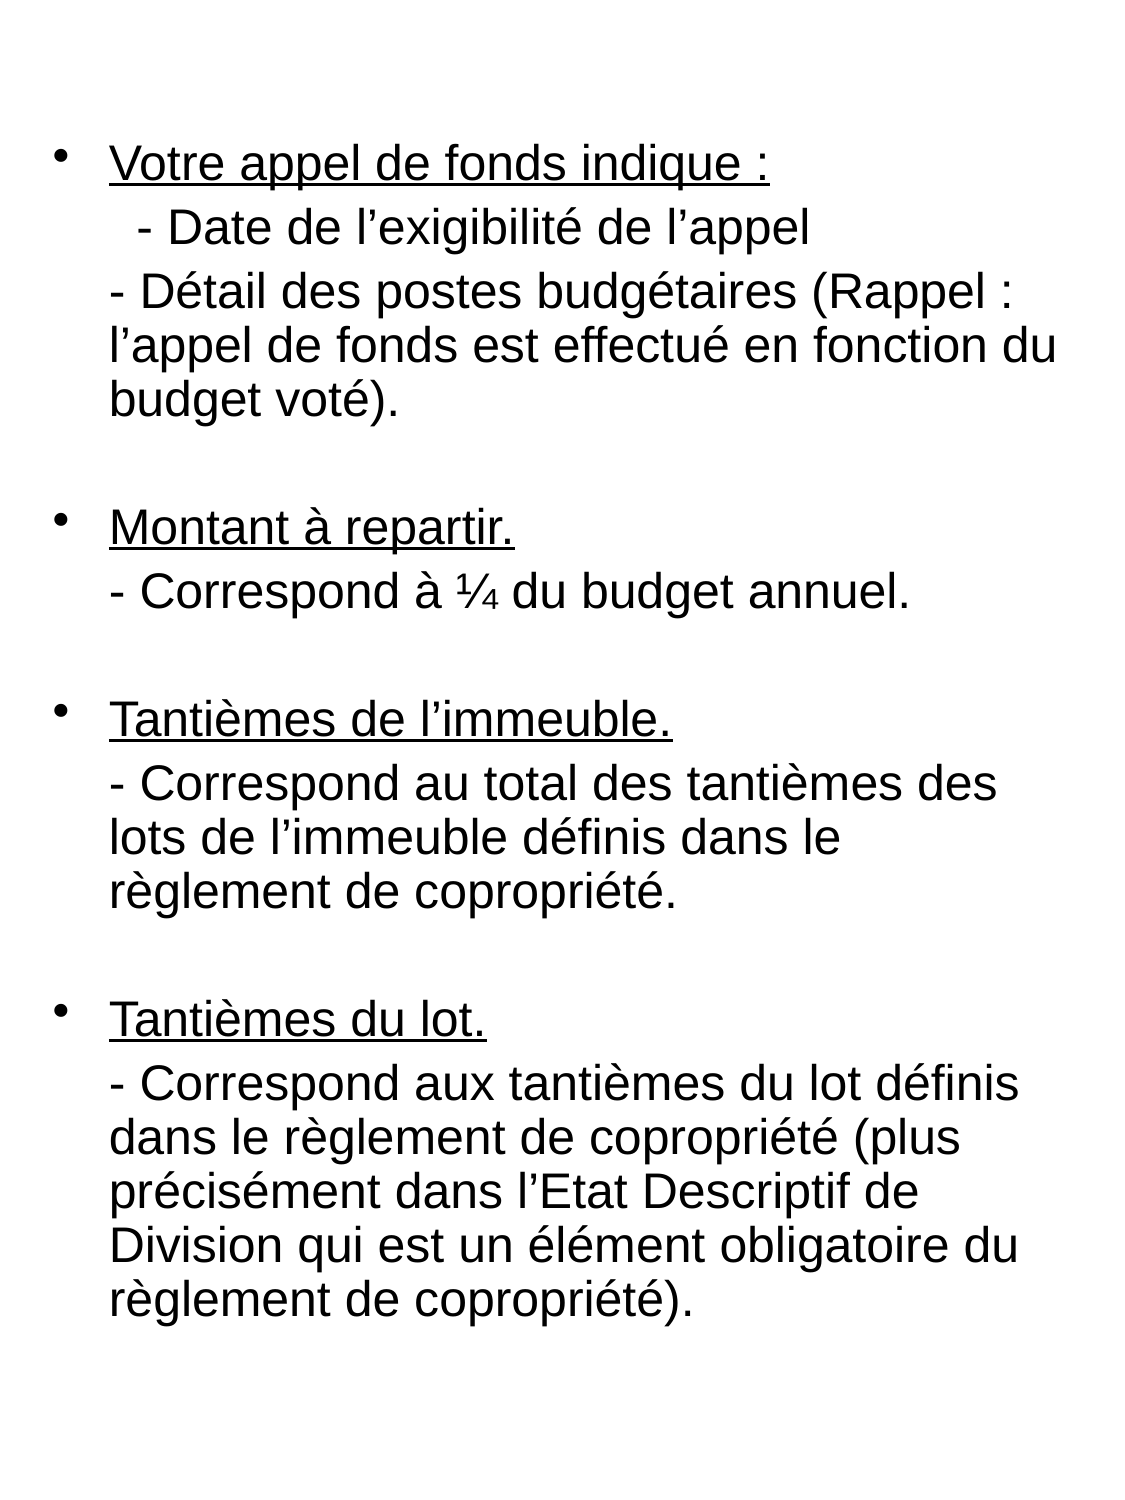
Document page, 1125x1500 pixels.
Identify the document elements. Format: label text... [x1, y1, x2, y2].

list Votre appel de fonds indique : - Date de l’exigibilité de l’appel - Détail des postes budgétaires (Rappel : l’appel de fonds est effectué en fonction du budget voté). Montant à repartir. - Correspond à ¼ du budget annuel. Tantièmes de l’immeuble. - Correspond au total des tantièmes des lots de l’immeuble définis dans le règlement de copropriété. Tantièmes du lot. - Correspond aux tantièmes du lot définis dans le règlement de copropriété (plus précisément dans l’Etat Descriptif de Division qui est un élément obligatoire du règlement de copropriété). [37, 66, 1079, 1451]
